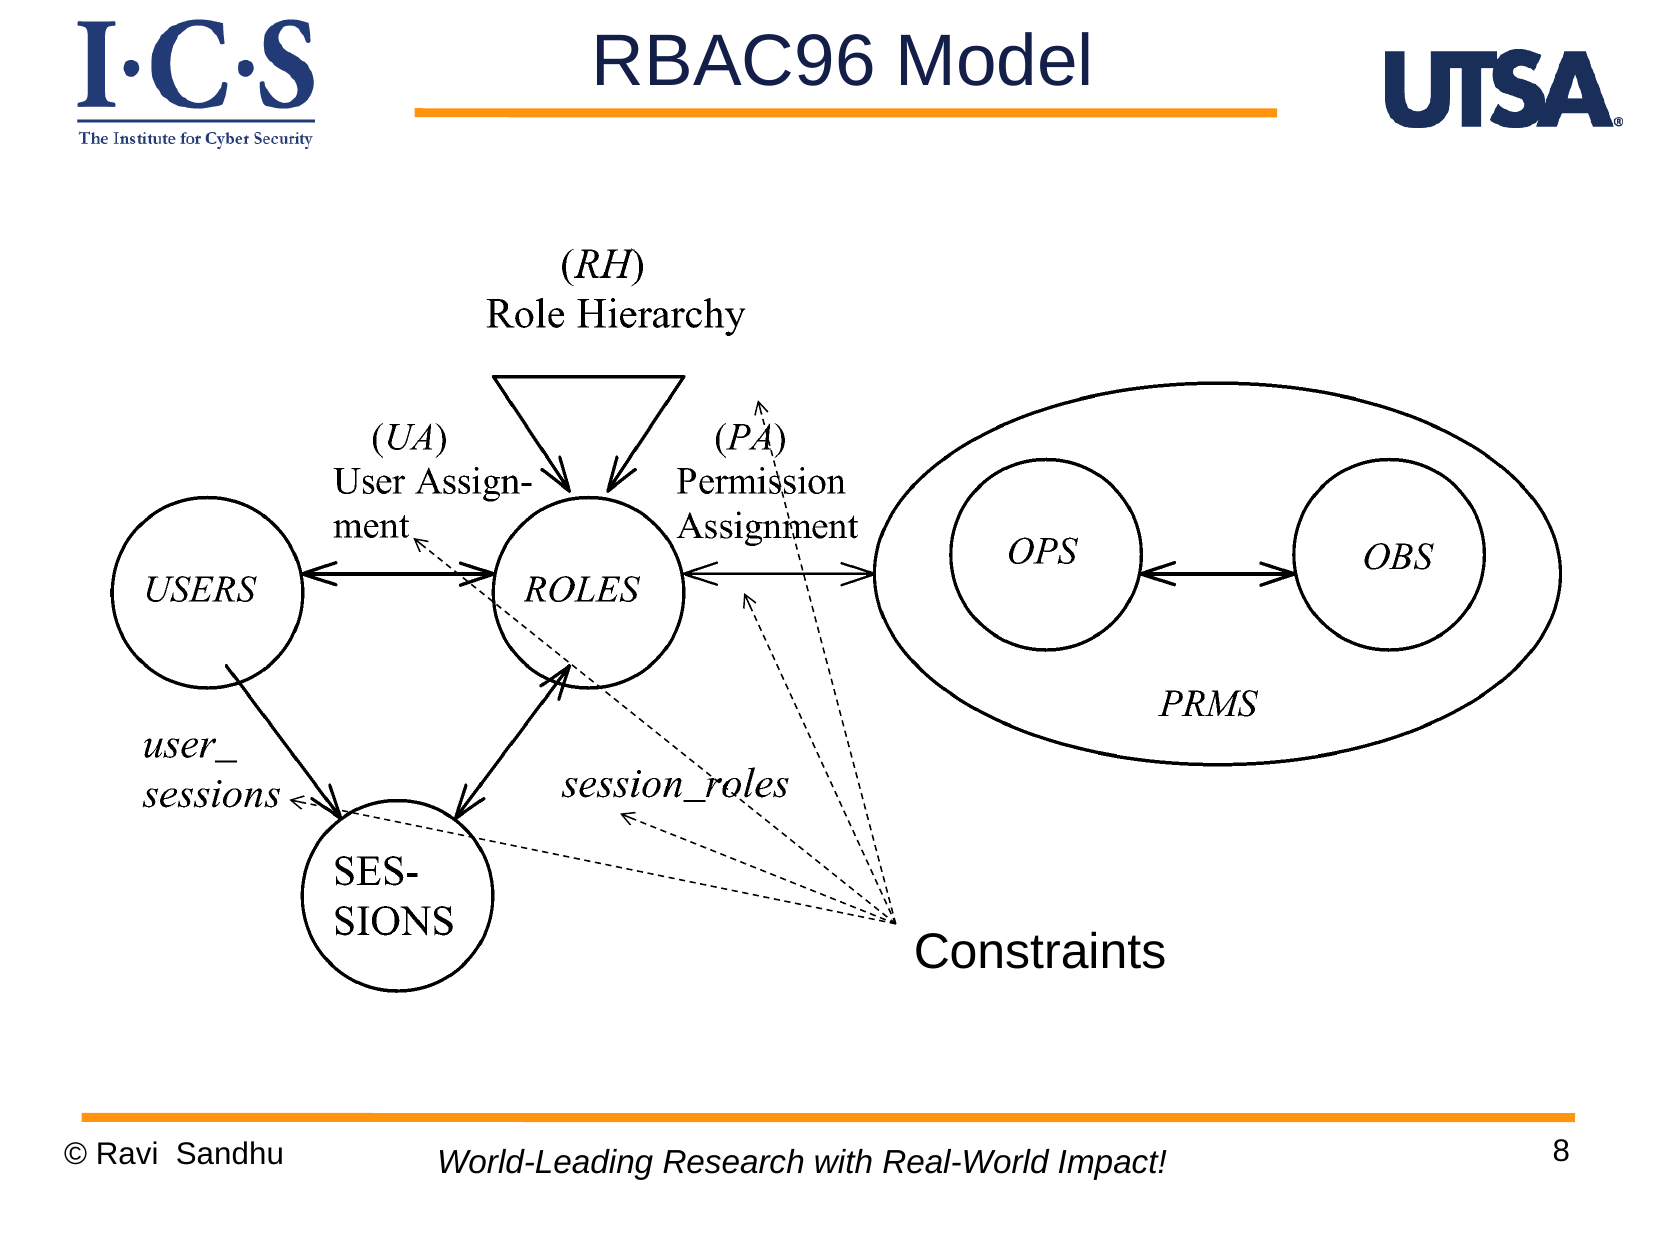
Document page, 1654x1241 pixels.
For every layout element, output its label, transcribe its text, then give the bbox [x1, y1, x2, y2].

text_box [413, 537, 752, 925]
picture [1385, 49, 1623, 128]
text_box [757, 399, 896, 924]
picture [109, 248, 1562, 993]
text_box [289, 799, 408, 925]
text_box © Ravi Sandhu [64, 1132, 450, 1218]
text_box 8 [1185, 1129, 1571, 1215]
text_box RBAC96 Model [360, 0, 1326, 113]
text_box World-Leading Research with Real-World Impact! [450, 1132, 1184, 1188]
picture [73, 0, 317, 151]
